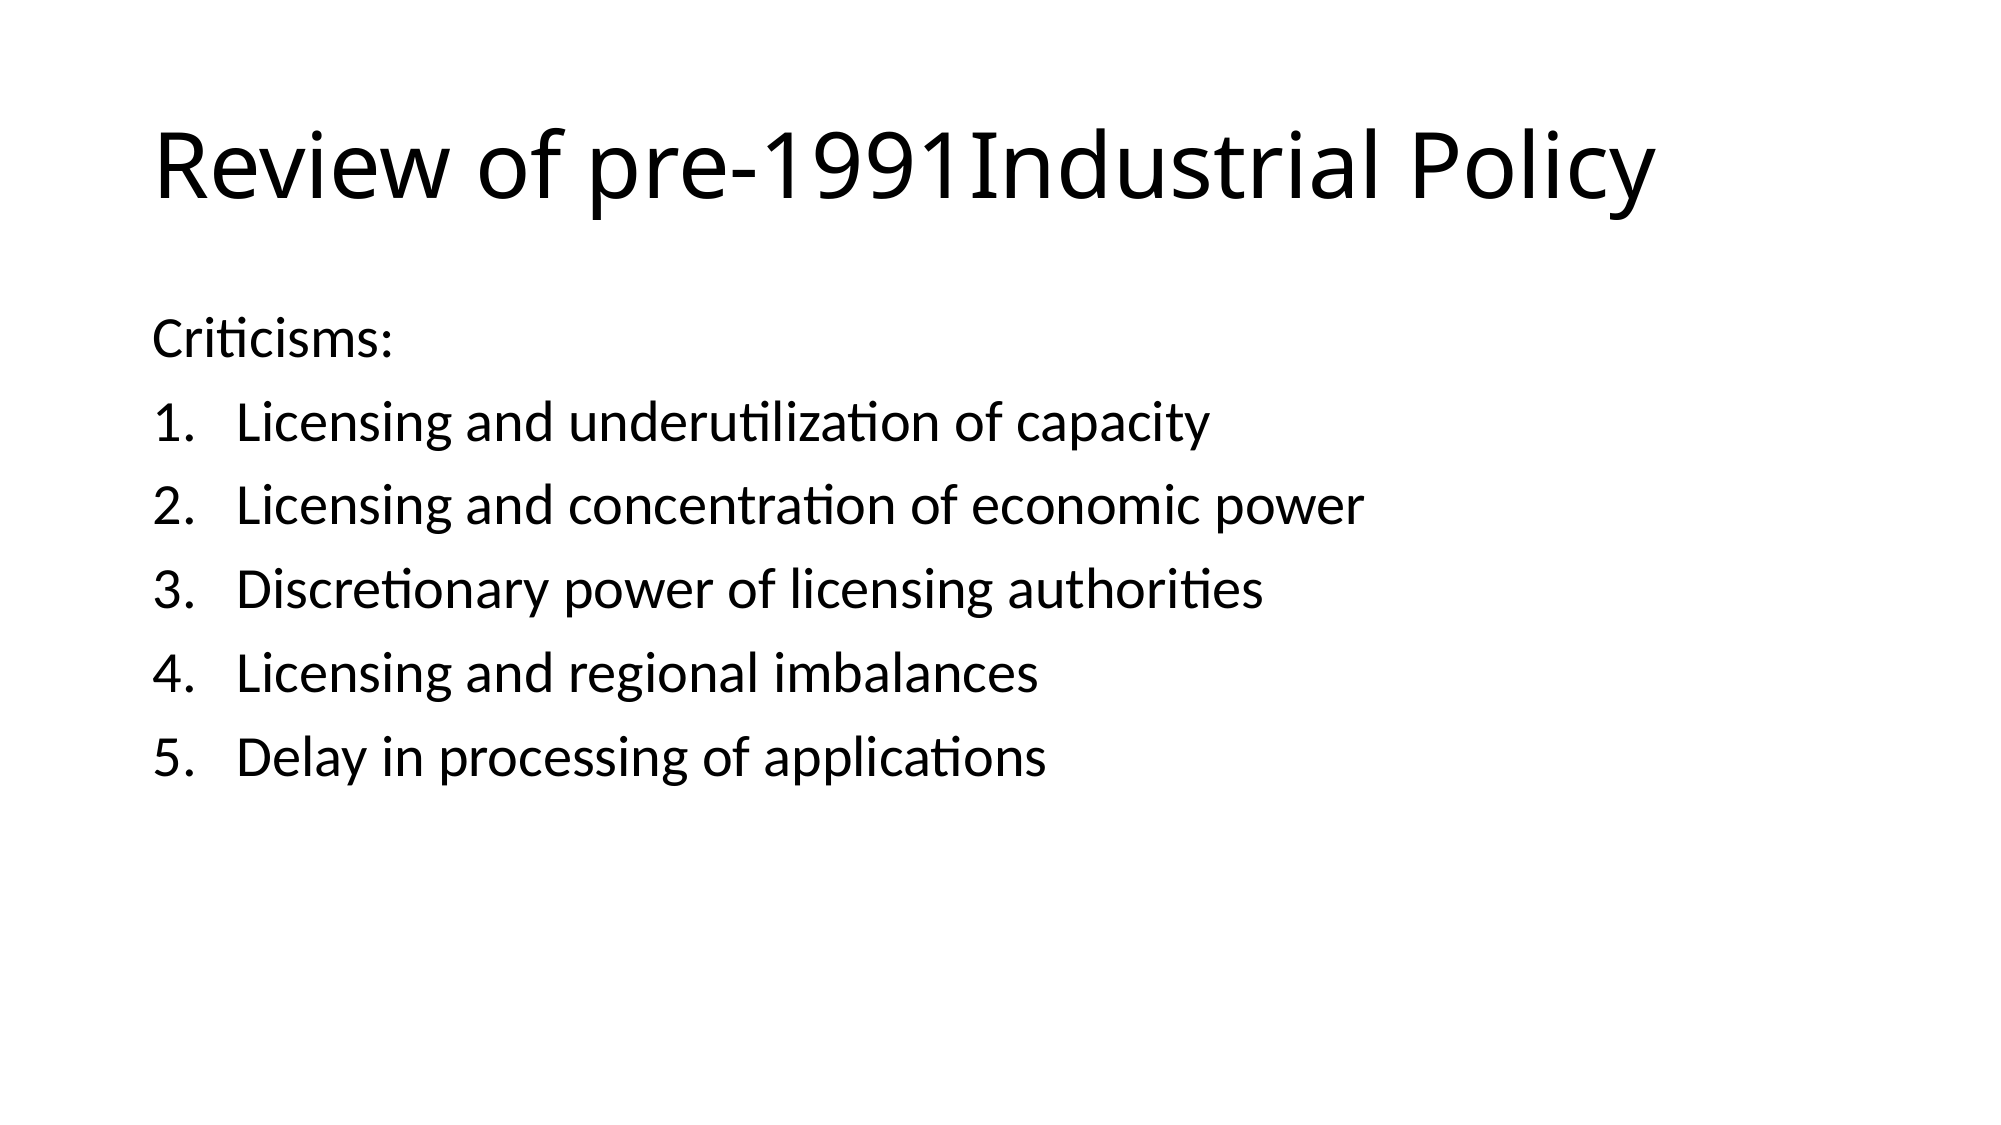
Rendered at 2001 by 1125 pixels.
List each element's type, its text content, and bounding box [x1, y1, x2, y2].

title Review of pre-1991Industrial Policy [137, 59, 1863, 278]
list Criticisms: Licensing and underutilization of capacity Licensing and concentration of economic power Discretionary power of licensing authorities Licensing and regional imbalances Delay in processing of applications [137, 299, 1863, 1014]
